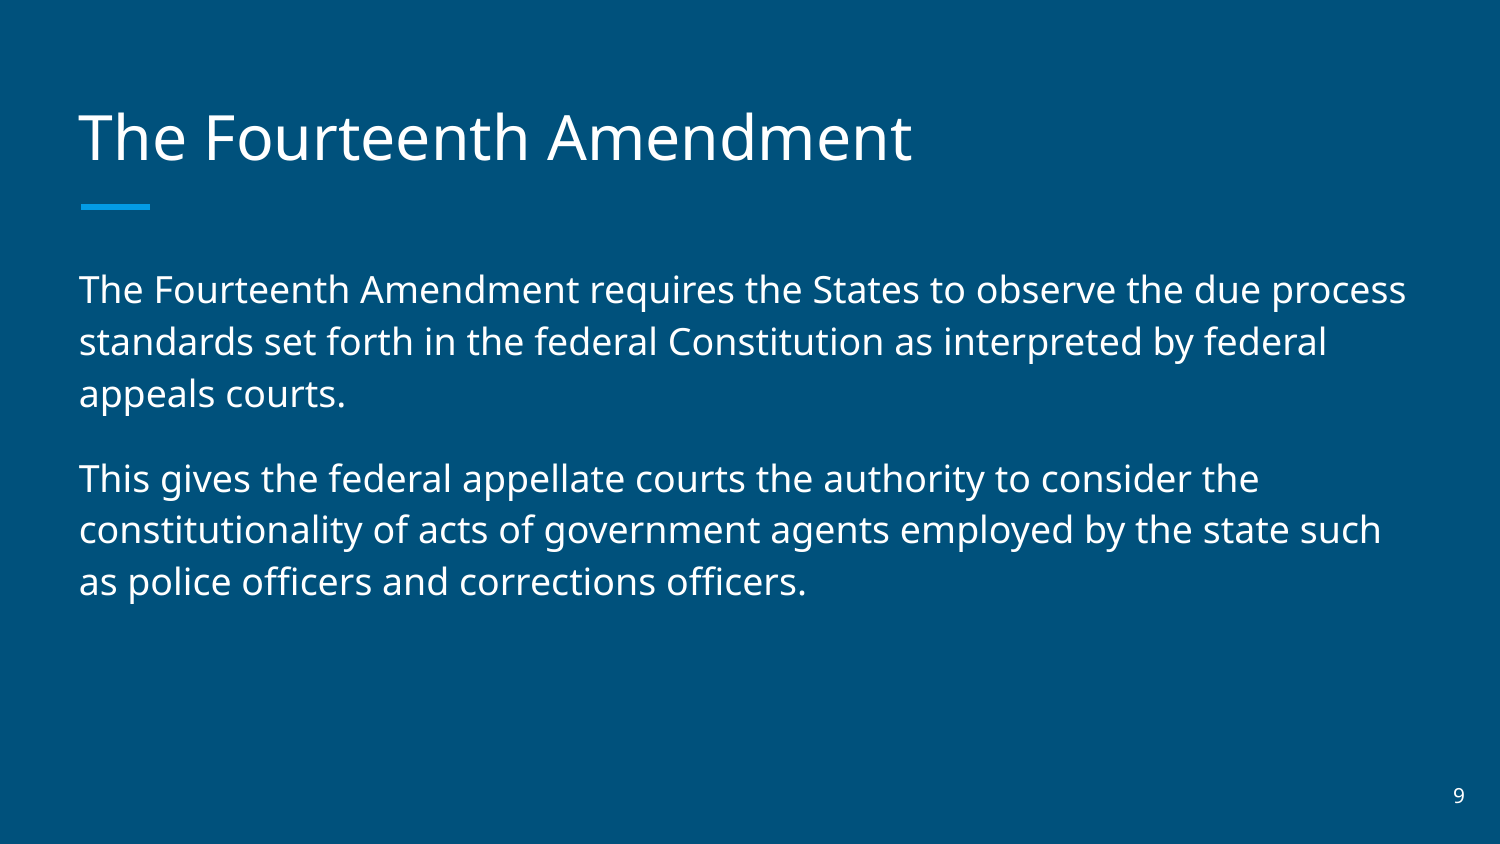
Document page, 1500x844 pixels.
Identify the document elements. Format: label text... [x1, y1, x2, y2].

title The Fourteenth Amendment [63, 75, 1437, 188]
slide_number ‹#› [1389, 764, 1480, 830]
list The Fourteenth Amendment requires the States to observe the due process standards set forth in the federal Constitution as interpreted by federal appeals courts. This gives the federal appellate courts the authority to consider the constitutionality of acts of government agents employed by the state such as police officers and corrections officers. [63, 244, 1437, 750]
